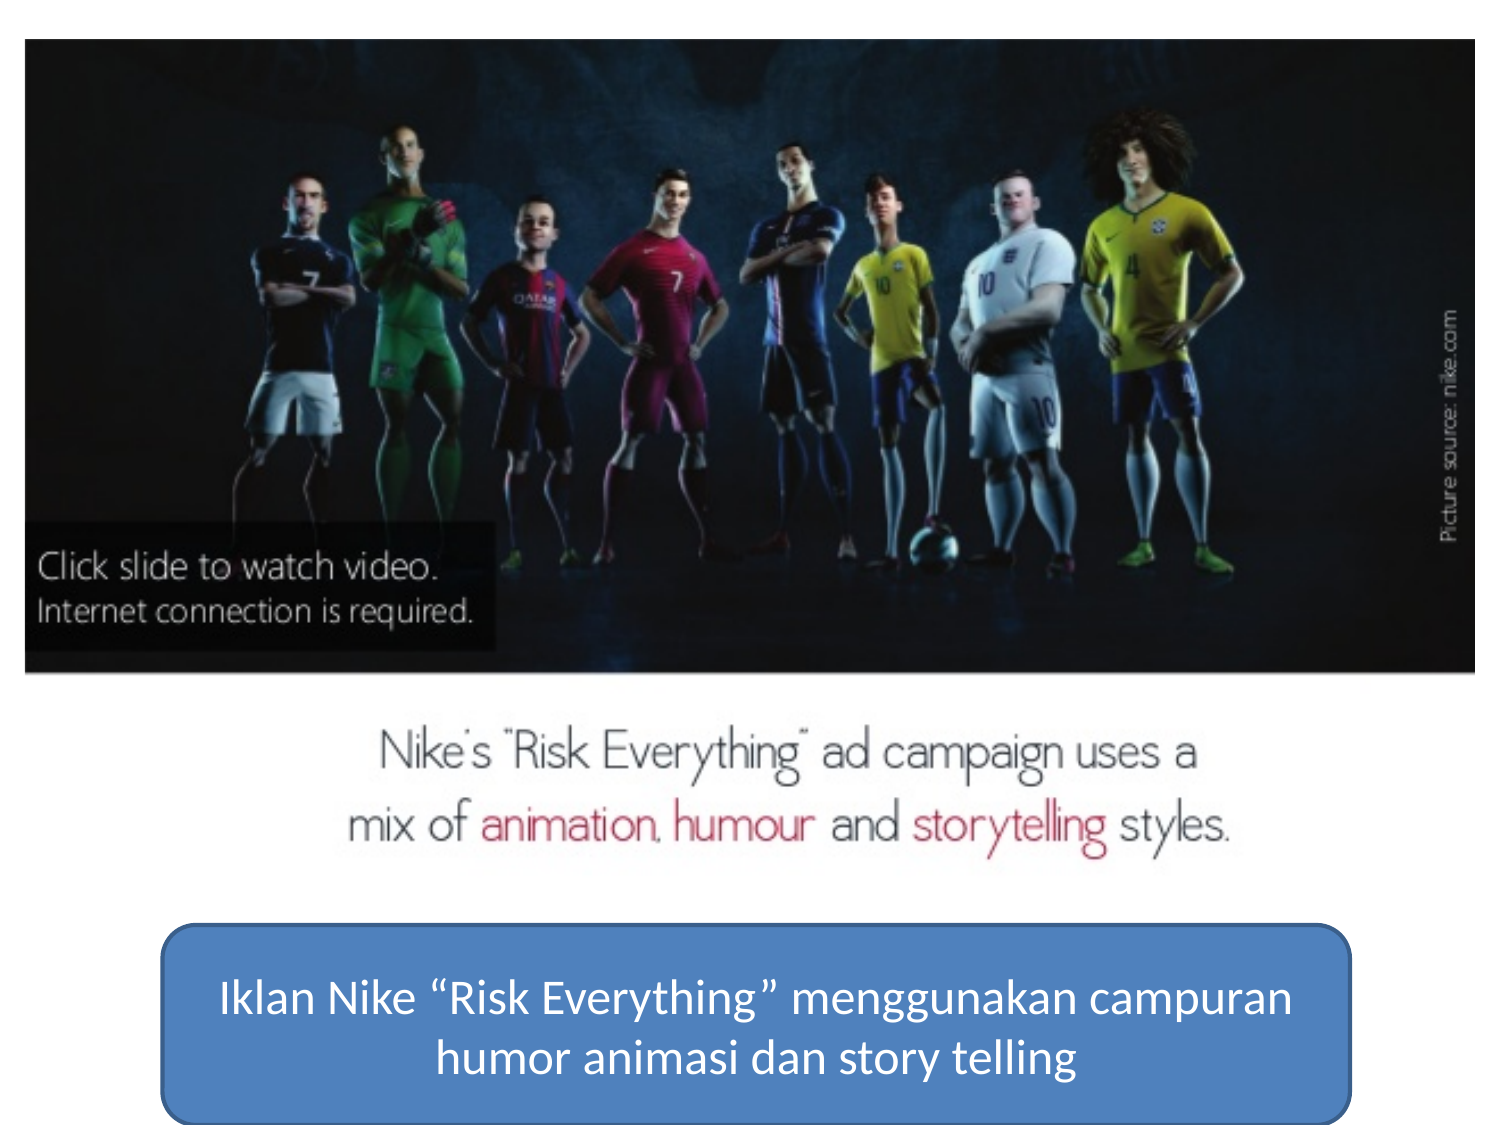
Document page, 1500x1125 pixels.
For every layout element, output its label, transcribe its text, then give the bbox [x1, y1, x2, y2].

text_box Iklan Nike “Risk Everything” menggunakan campuran humor animasi dan story telling [160, 1008, 1353, 1125]
picture [24, 38, 1476, 1001]
